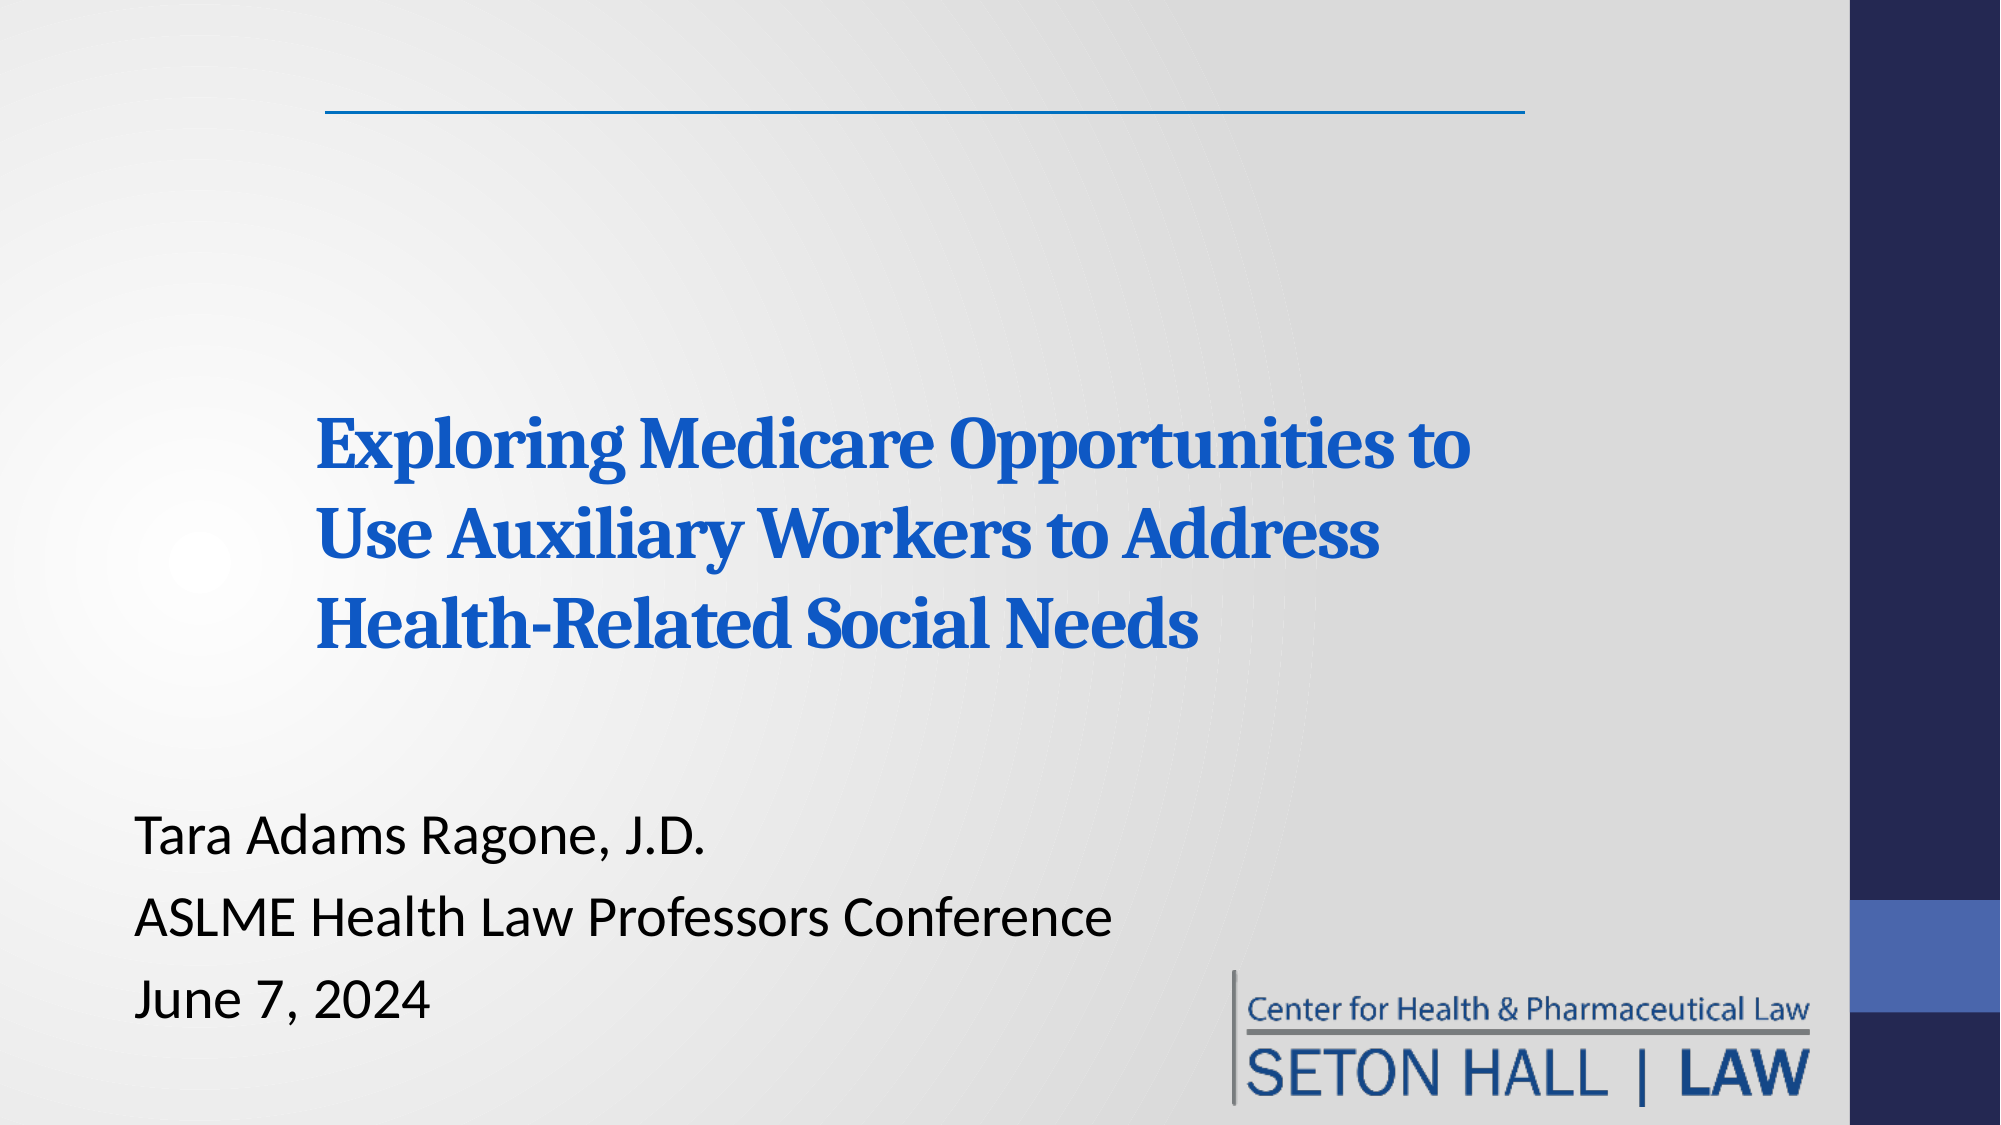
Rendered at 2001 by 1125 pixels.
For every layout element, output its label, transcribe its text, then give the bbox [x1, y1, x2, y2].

picture [1231, 970, 1819, 1108]
list Tara Adams Ragone, J.D. ASLME Health Law Professors Conference June 7, 2024 [119, 254, 1370, 969]
title Exploring Medicare Opportunities to Use Auxiliary Workers to Address Health-Related Social Needs [1370, 278, 1550, 689]
